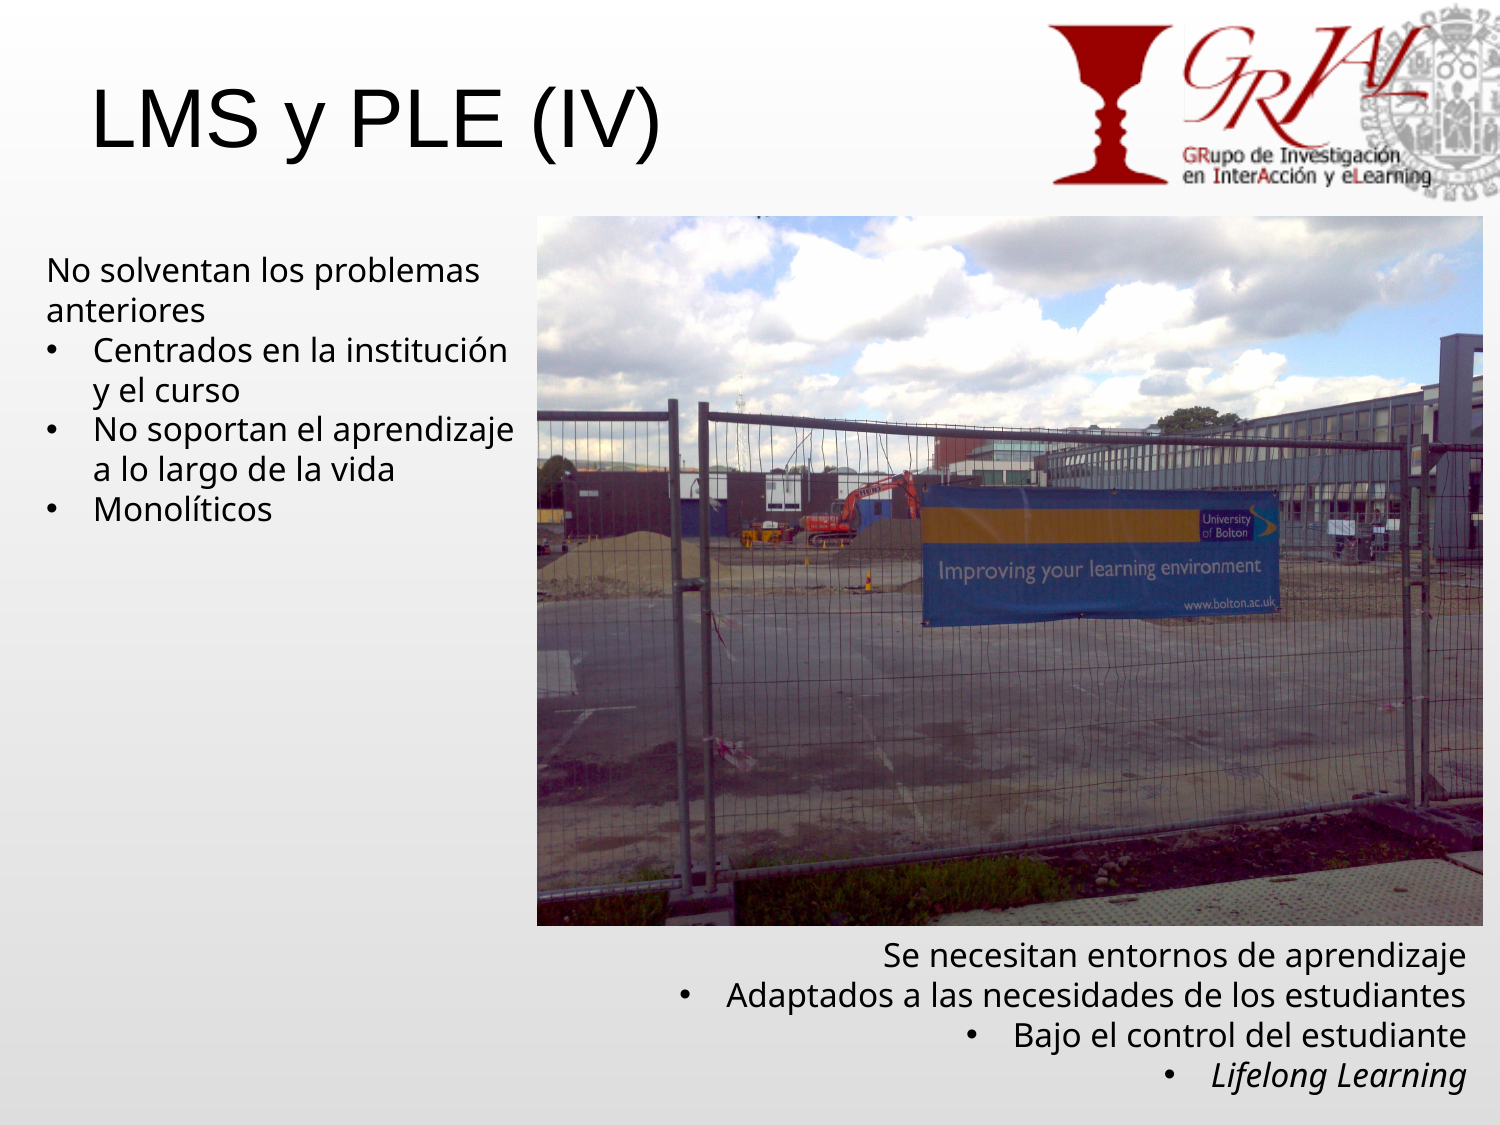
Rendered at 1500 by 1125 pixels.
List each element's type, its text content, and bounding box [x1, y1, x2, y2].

title LMS y PLE (IV) [75, 20, 1040, 209]
text_box Se necesitan entornos de aprendizaje Adaptados a las necesidades de los estudiantes Bajo el control del estudiante Lifelong Learning [163, 927, 1483, 1102]
picture [537, 216, 1483, 926]
picture [1039, 0, 1500, 209]
text_box No solventan los problemas anteriores Centrados en la institución y el curso No soportan el aprendizaje a lo largo de la vida Monolíticos [31, 241, 532, 536]
